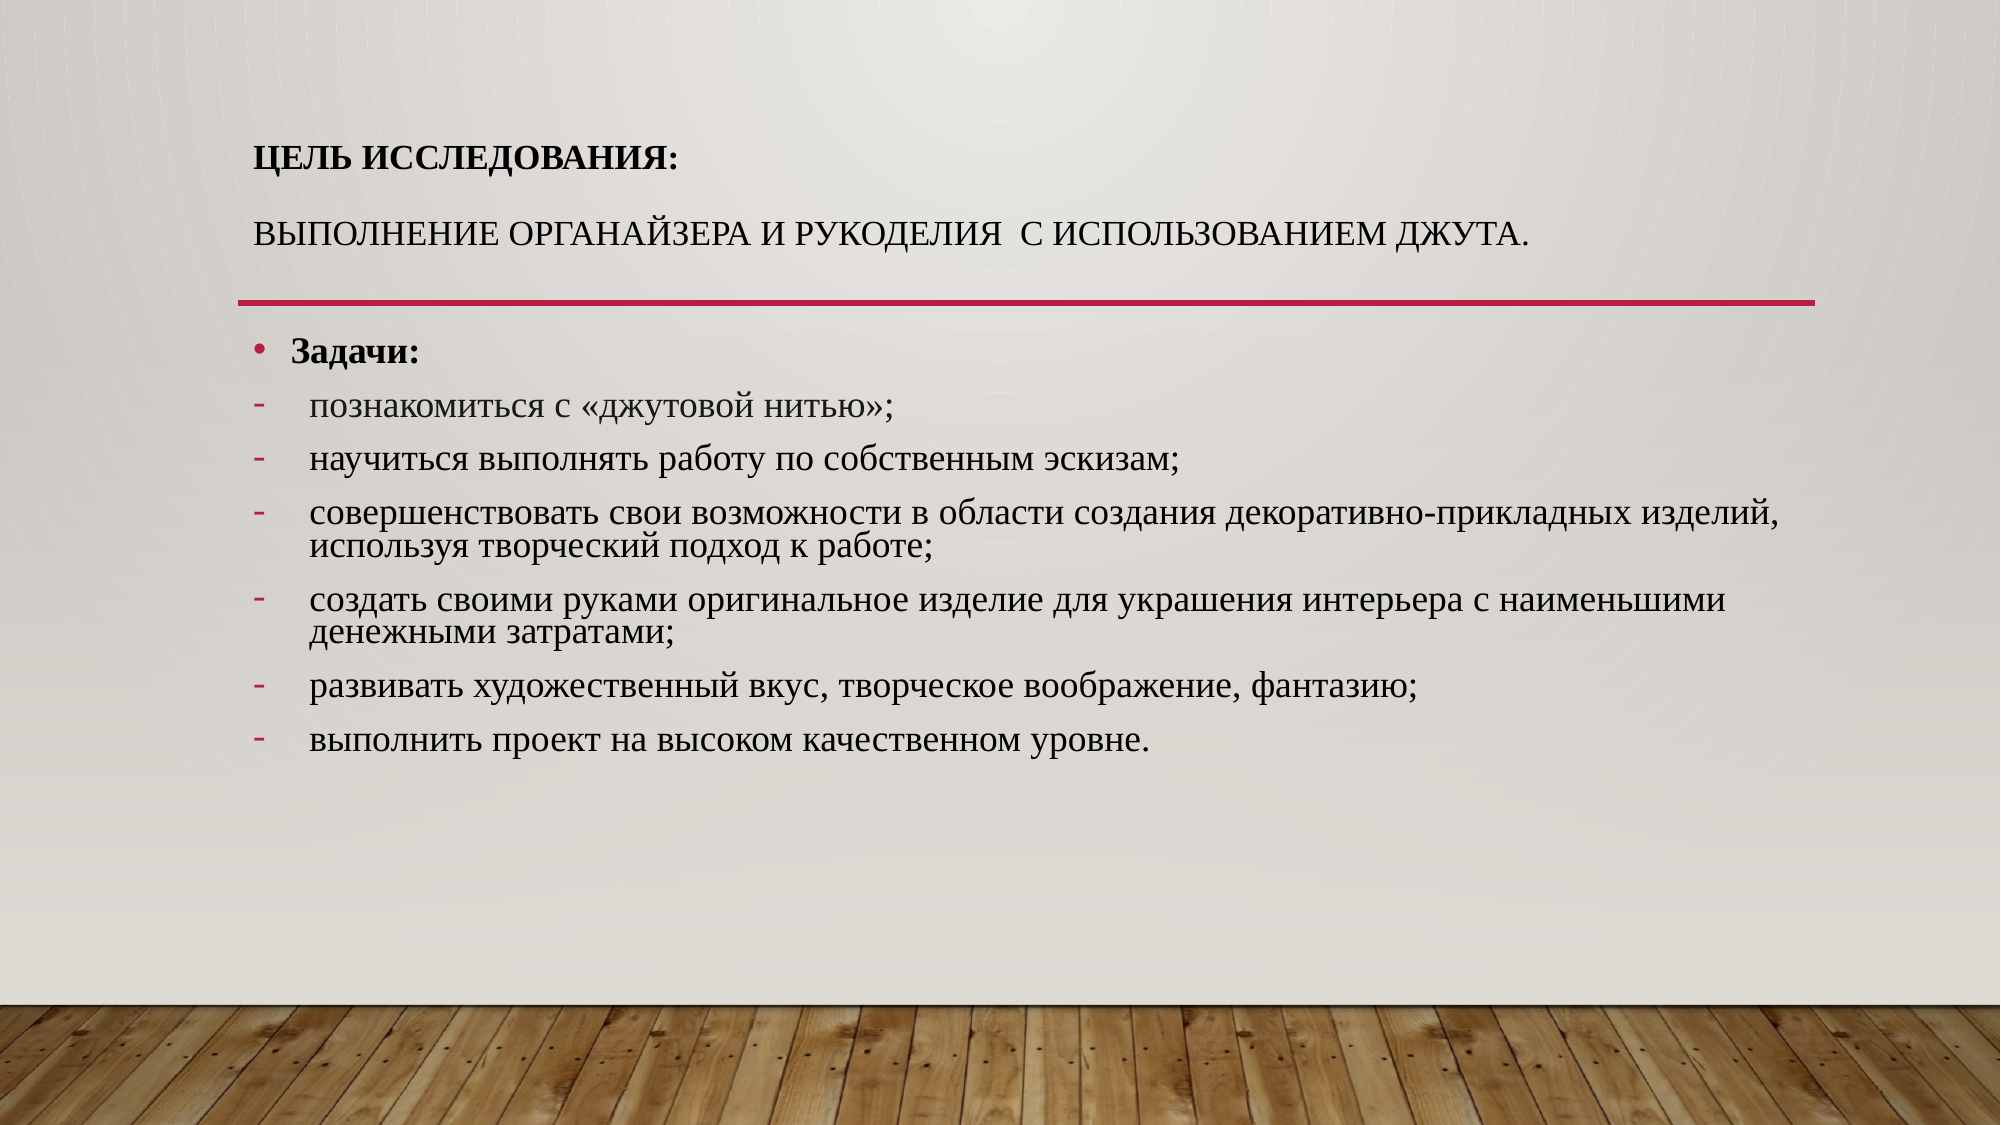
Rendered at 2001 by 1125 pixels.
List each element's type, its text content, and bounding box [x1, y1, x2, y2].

title Цель исследования: выполнение органайзера и рукоделия с использованием джута. [238, 131, 1814, 305]
picture [0, 1005, 2000, 1125]
list Задачи: познакомиться с «джутовой нитью»; научиться выполнять работу по собственным эскизам; совершенствовать свои возможности в области создания декоративно-прикладных изделий, используя творческий подход к работе; создать своими руками оригинальное изделие для украшения интерьера с наименьшими денежными затратами; развивать художественный вкус, творческое воображение, фантазию; выполнить проект на высоком качественном уровне. [238, 330, 1814, 897]
